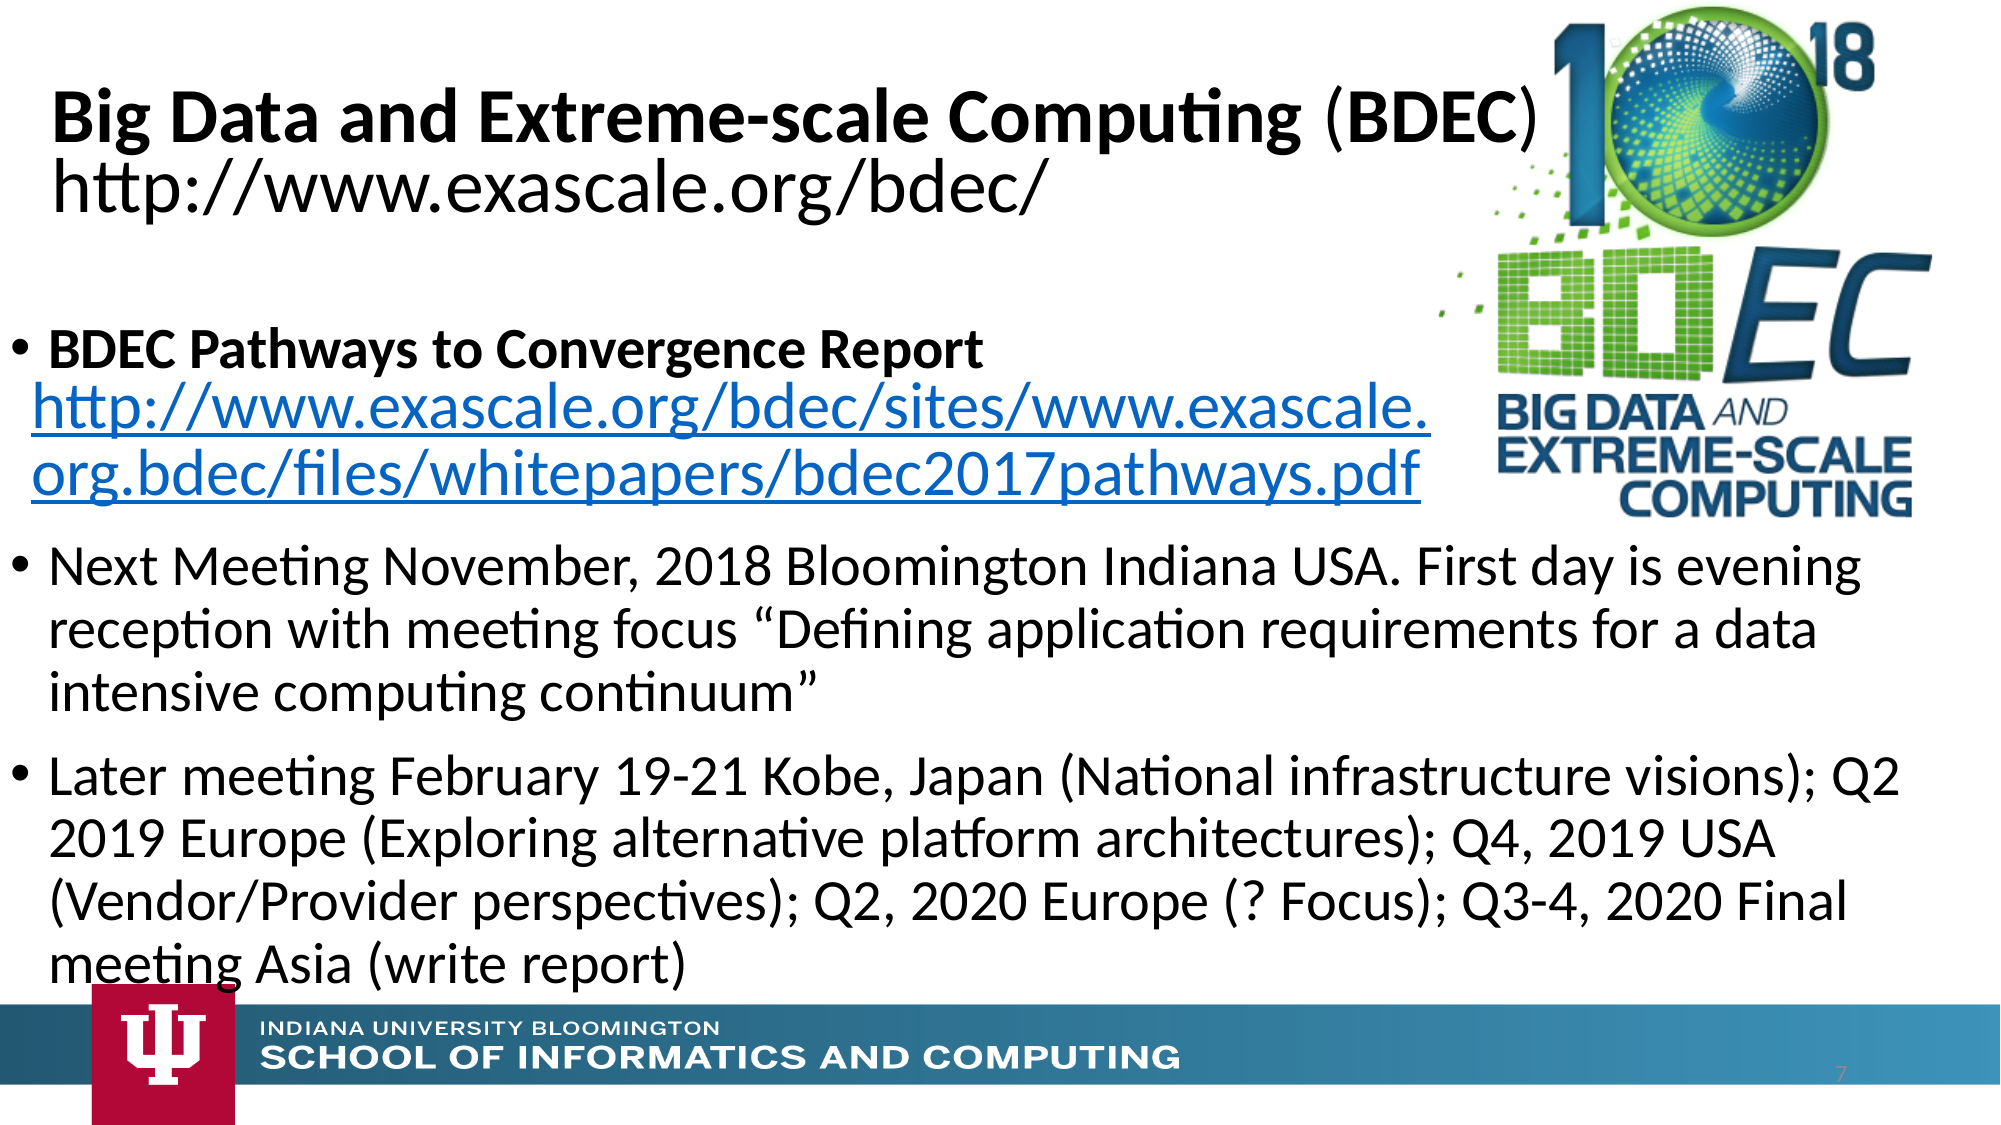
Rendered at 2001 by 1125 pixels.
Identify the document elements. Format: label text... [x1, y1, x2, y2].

title Big Data and Extreme-scale Computing (BDEC) http://www.exascale.org/bdec/ [36, 48, 1431, 266]
slide_number 7 [1412, 1042, 1863, 1103]
list BDEC Pathways to Convergence Report Next Meeting November, 2018 Bloomington Indiana USA. First day is evening reception with meeting focus “Defining application requirements for a data intensive computing continuum” Later meeting February 19-21 Kobe, Japan (National infrastructure visions); Q2 2019 Europe (Exploring alternative platform architectures); Q4, 2019 USA (Vendor/Provider perspectives); Q2, 2020 Europe (? Focus); Q3-4, 2020 Final meeting Asia (write report) [0, 310, 1996, 1025]
text_box http://www.exascale.org/bdec/sites/www.exascale.org.bdec/files/whitepapers/bdec2017pathways.pdf [16, 354, 1431, 450]
picture [1431, 0, 1964, 532]
picture [0, 984, 2000, 1125]
